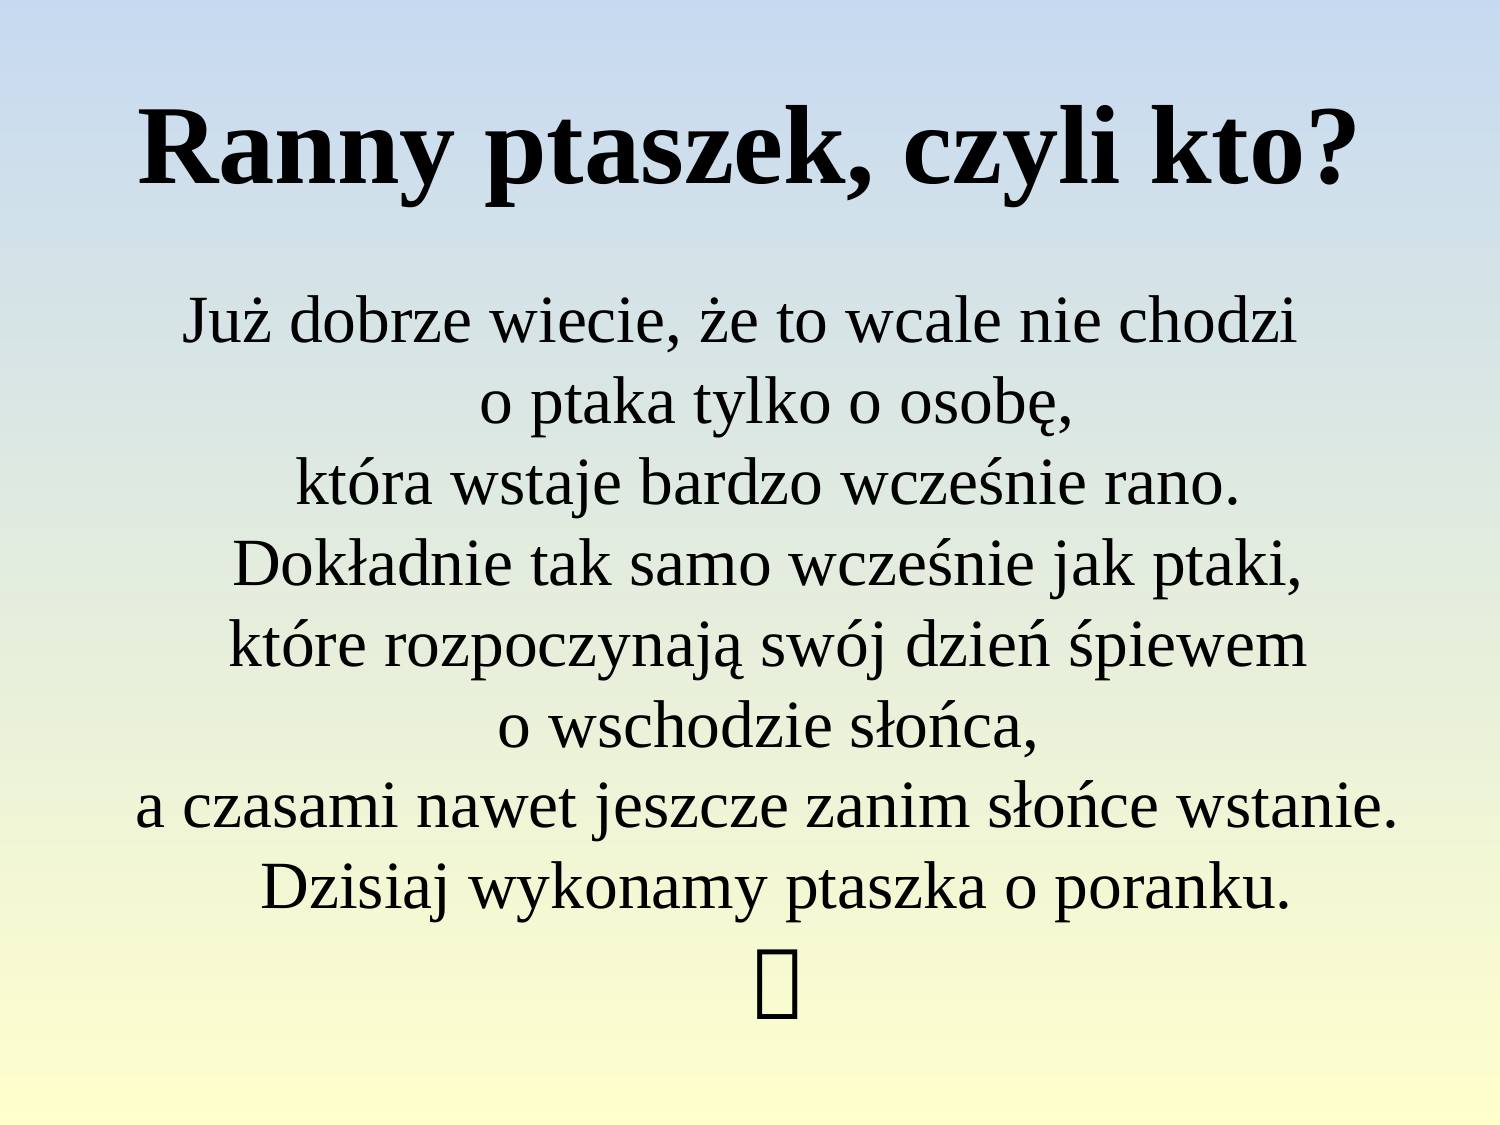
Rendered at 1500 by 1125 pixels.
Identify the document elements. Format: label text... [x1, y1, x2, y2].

title Ranny ptaszek, czyli kto? [75, 45, 1425, 233]
list Już dobrze wiecie, że to wcale nie chodzi o ptaka tylko o osobę, która wstaje bardzo wcześnie rano. Dokładnie tak samo wcześnie jak ptaki, które rozpoczynają swój dzień śpiewem o wschodzie słońca, a czasami nawet jeszcze zanim słońce wstanie. Dzisiaj wykonamy ptaszka o poranku.  [41, 267, 1459, 1059]
